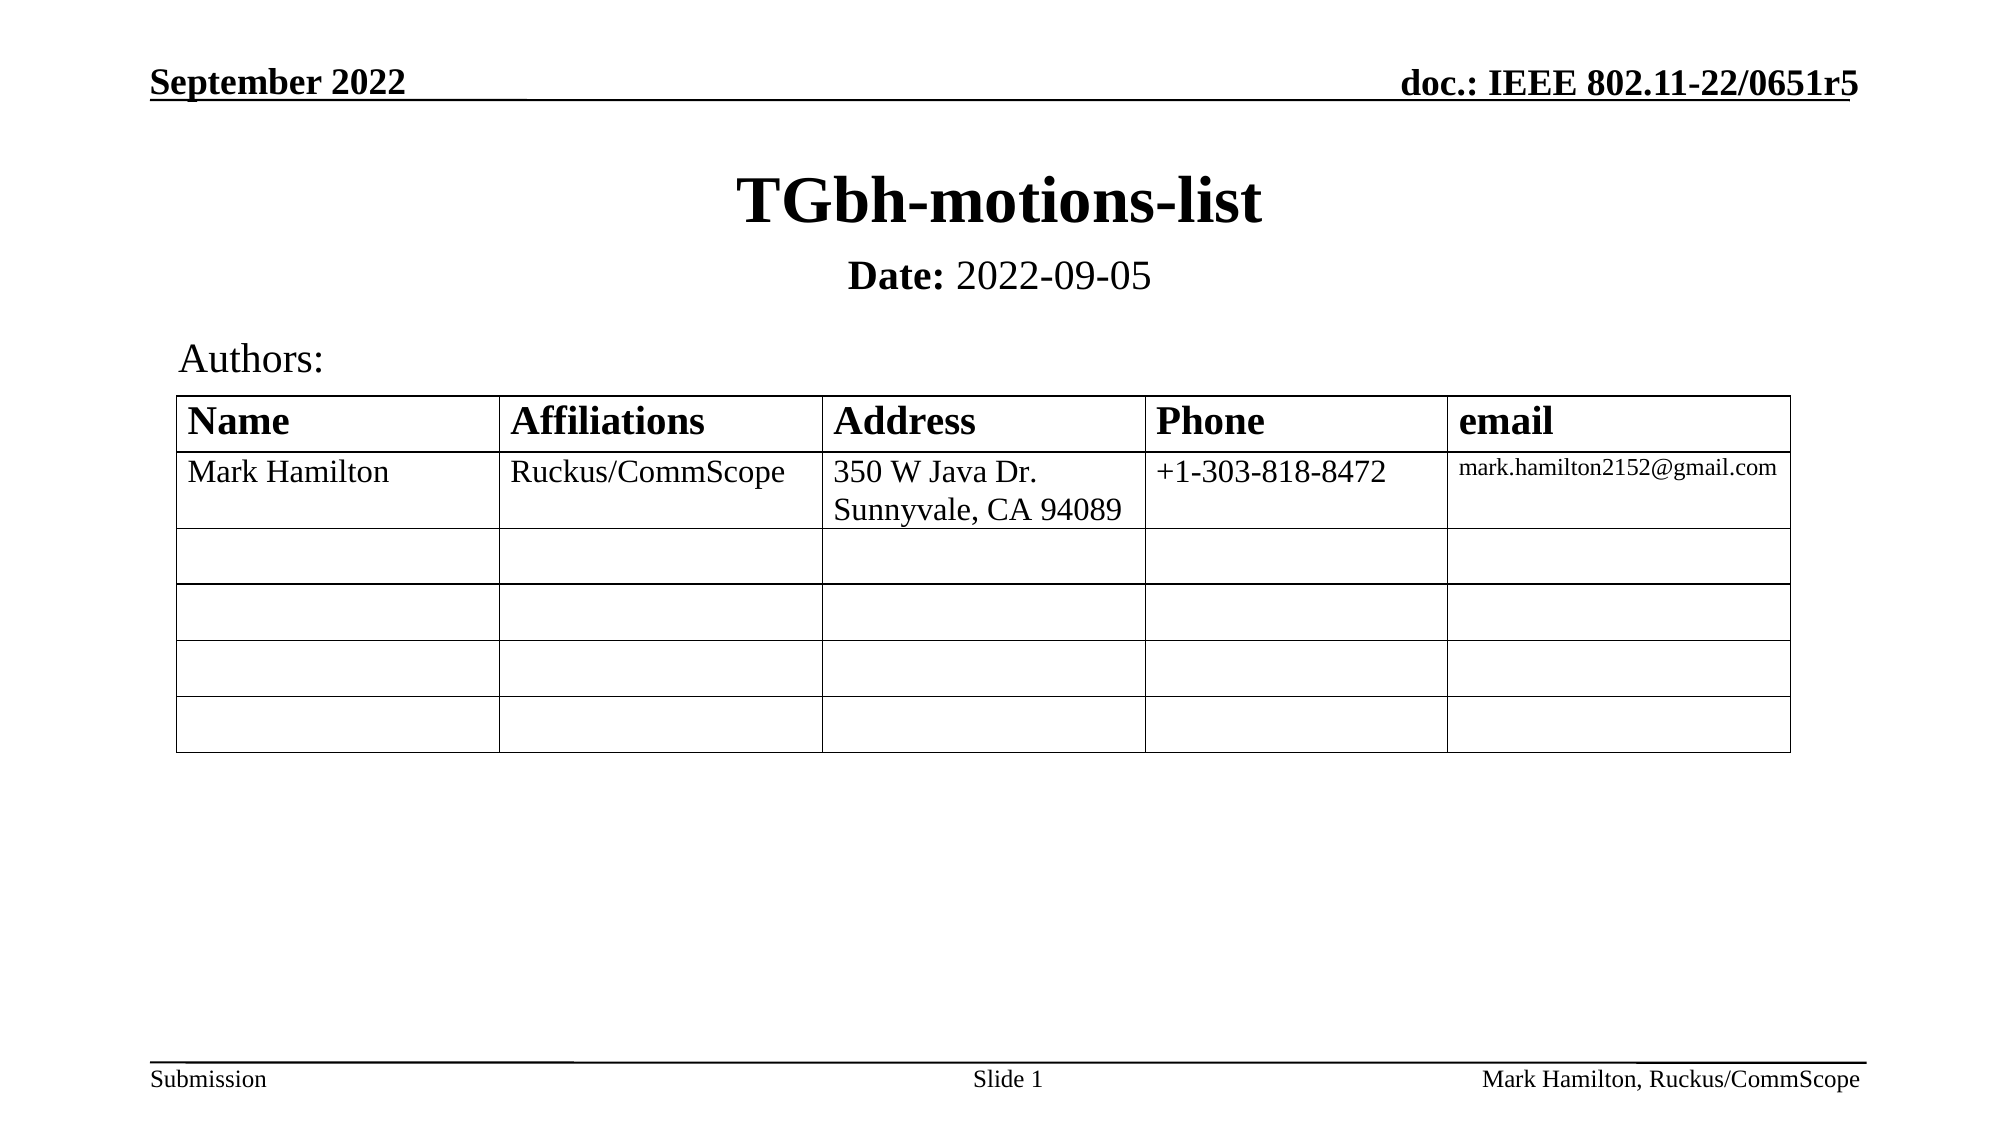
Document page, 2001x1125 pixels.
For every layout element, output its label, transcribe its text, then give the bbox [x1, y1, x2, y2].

subtitle Date: 2022-09-05 [299, 239, 1701, 319]
text_box Authors: [162, 323, 401, 387]
slide_number Slide 1 [950, 1061, 1067, 1123]
title TGbh-motions-list [149, 151, 1851, 241]
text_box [161, 395, 1842, 804]
